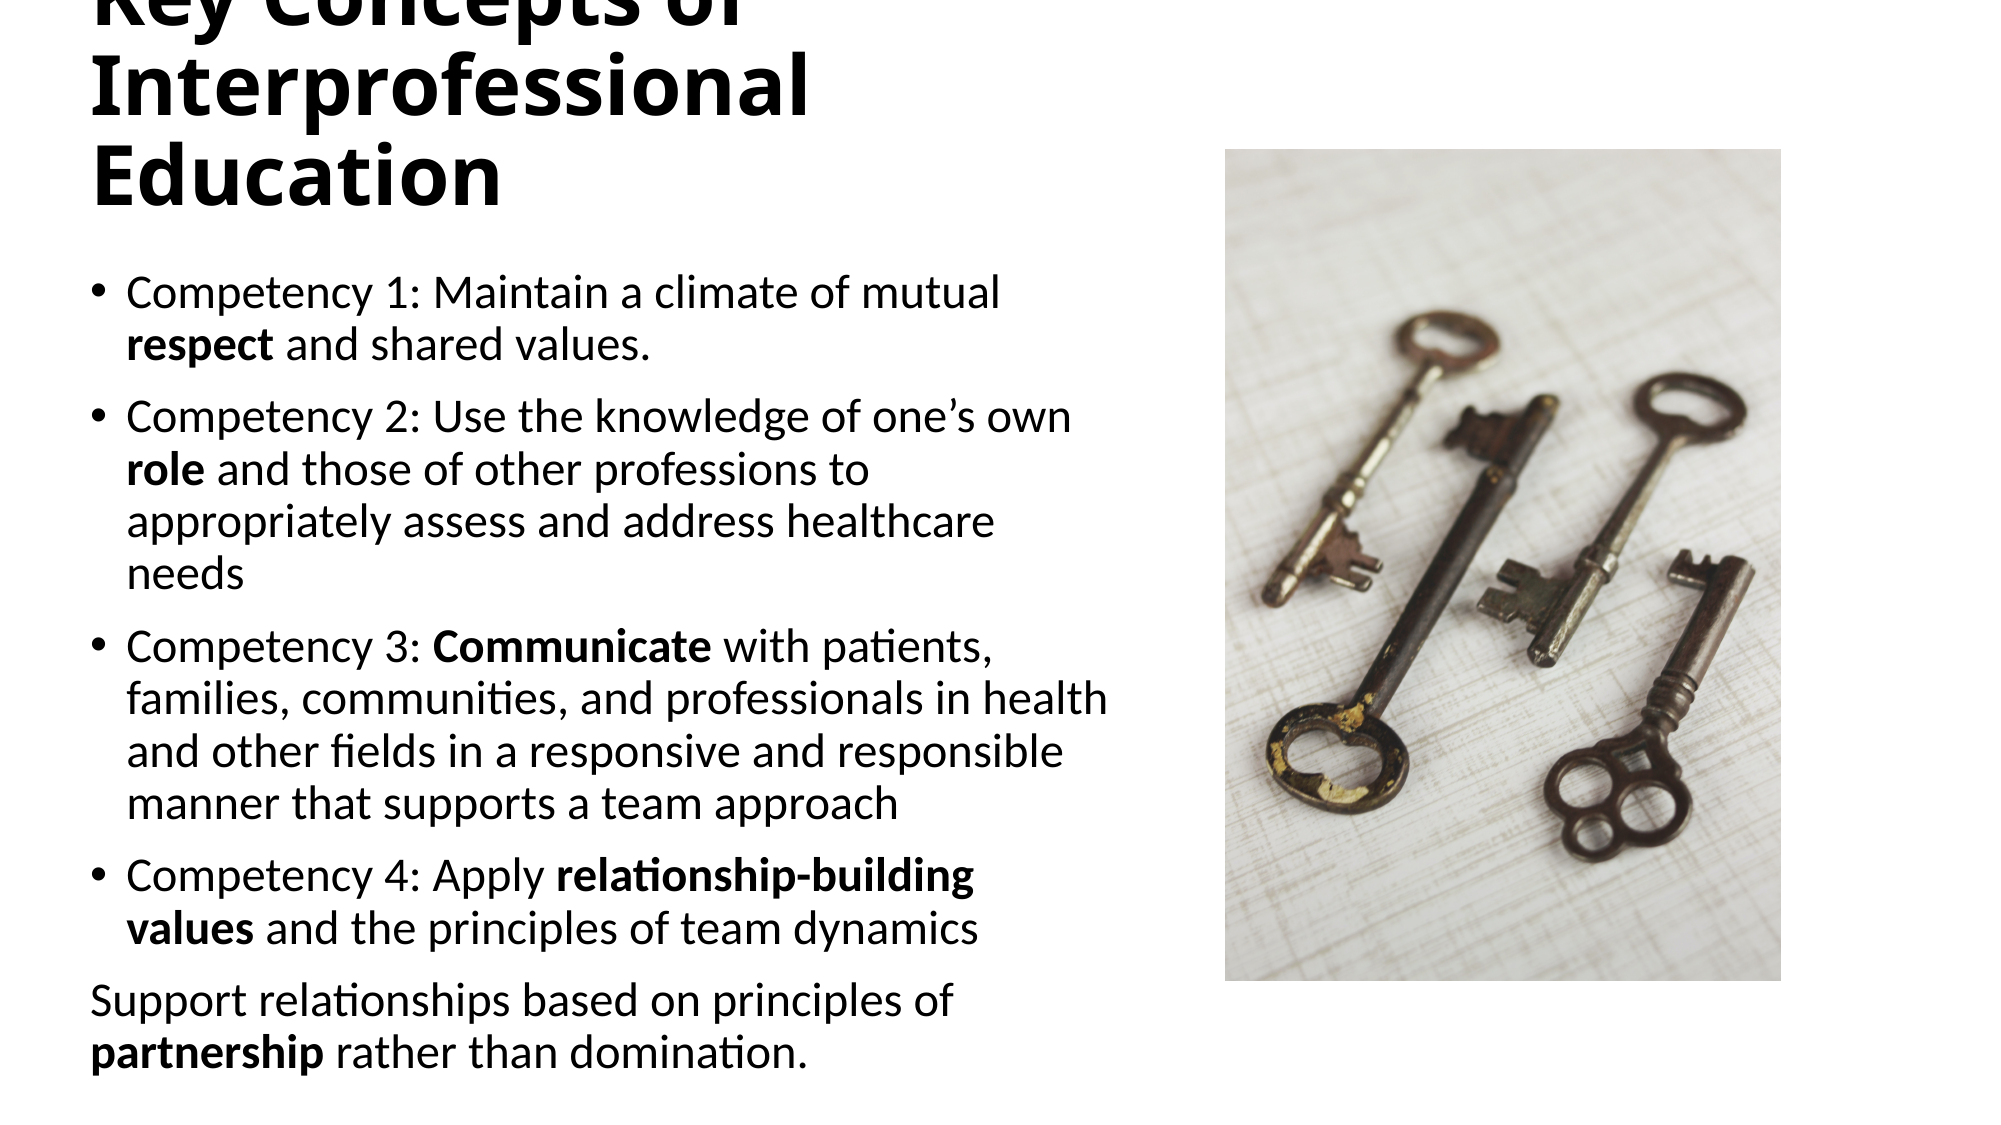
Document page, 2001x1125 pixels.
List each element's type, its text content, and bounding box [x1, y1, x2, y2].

list Competency 1: Maintain a climate of mutual respect and shared values. Competency 2: Use the knowledge of one’s own role and those of other professions to appropriately assess and address healthcare needs Competency 3: Communicate with patients, families, communities, and professionals in health and other fields in a responsive and responsible manner that supports a team approach Competency 4: Apply relationship-building values and the principles of team dynamics Support relationships based on principles of partnership rather than domination. [75, 258, 1126, 1098]
title Key Concepts of Interprofessional Education [75, 0, 1060, 232]
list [1225, 149, 1781, 981]
